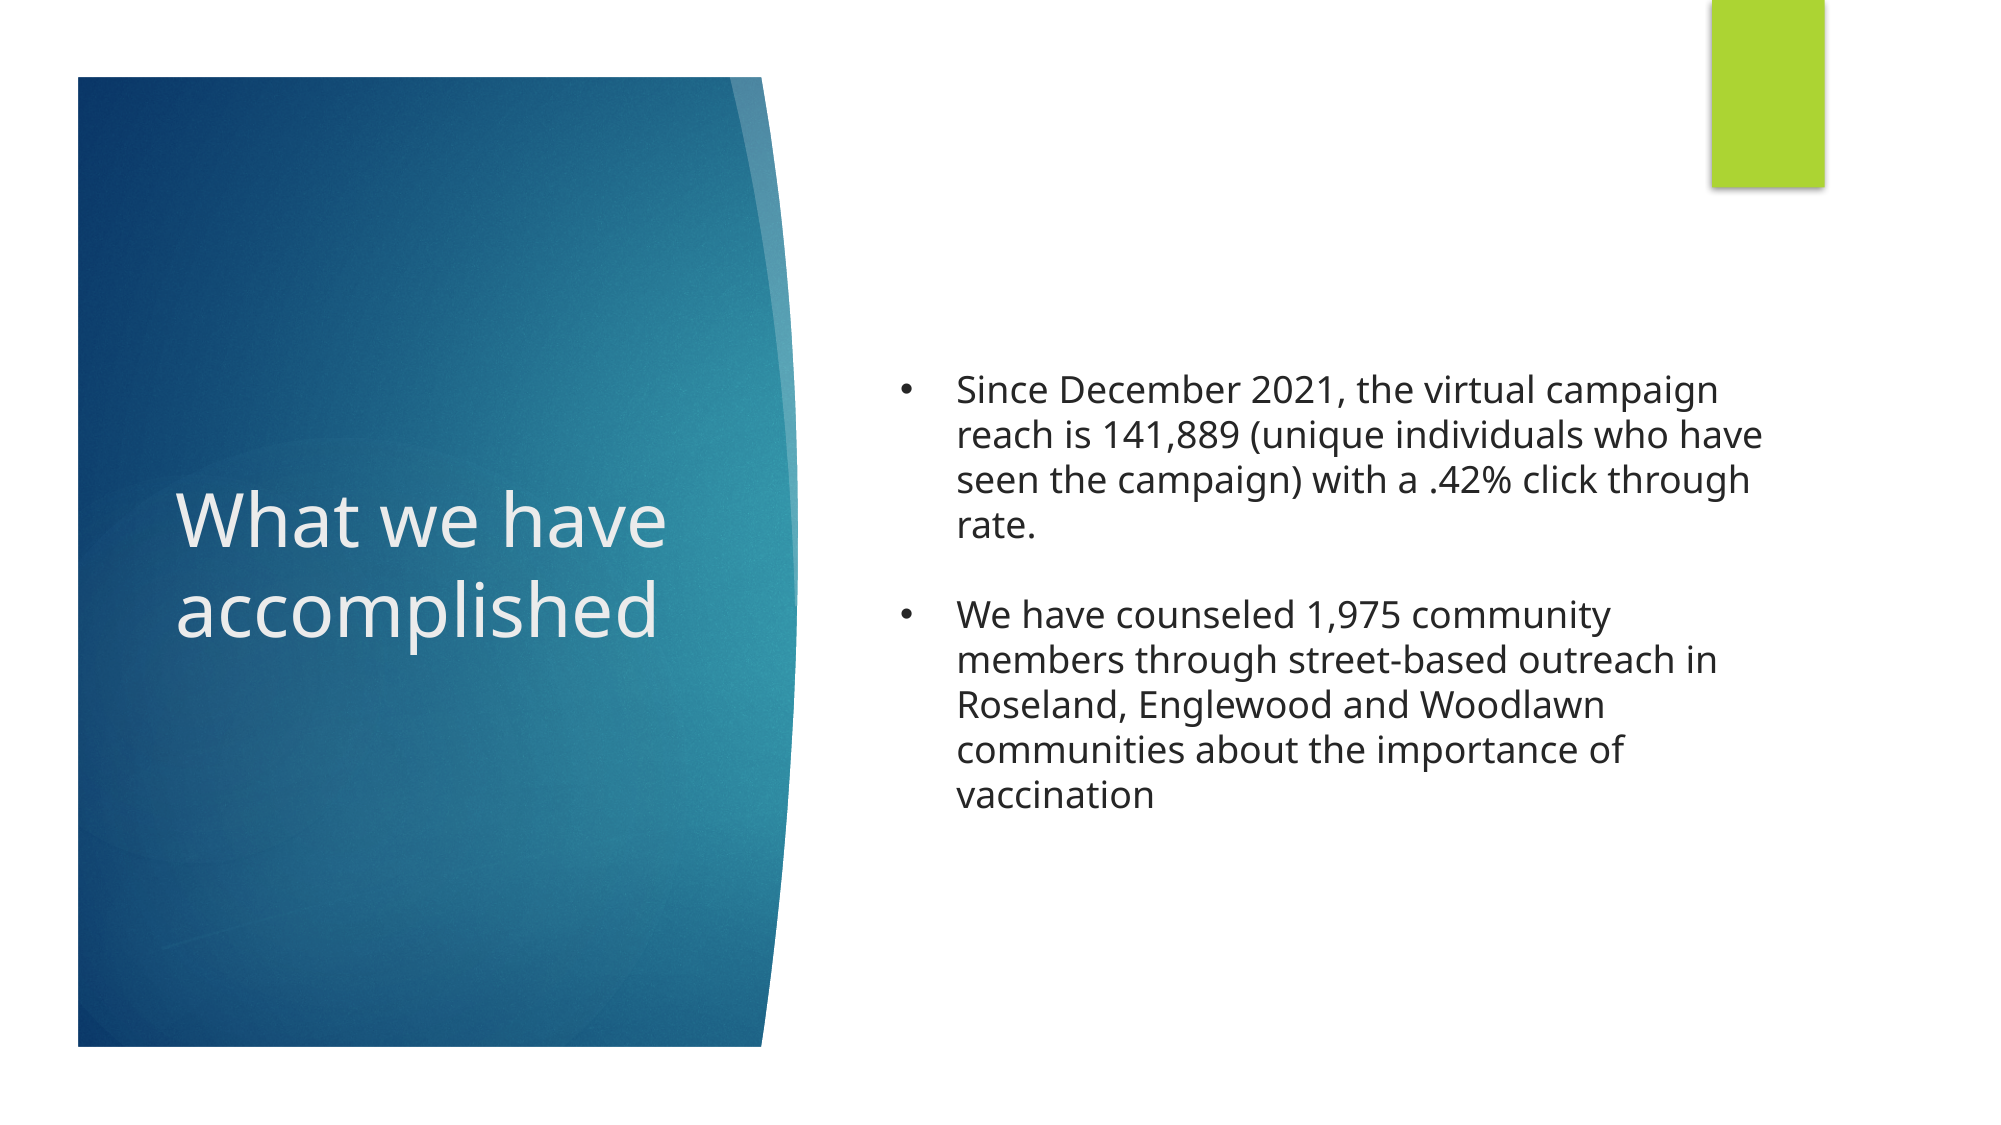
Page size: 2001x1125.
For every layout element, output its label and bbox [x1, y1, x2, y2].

text_box [0, 0, 2000, 1125]
